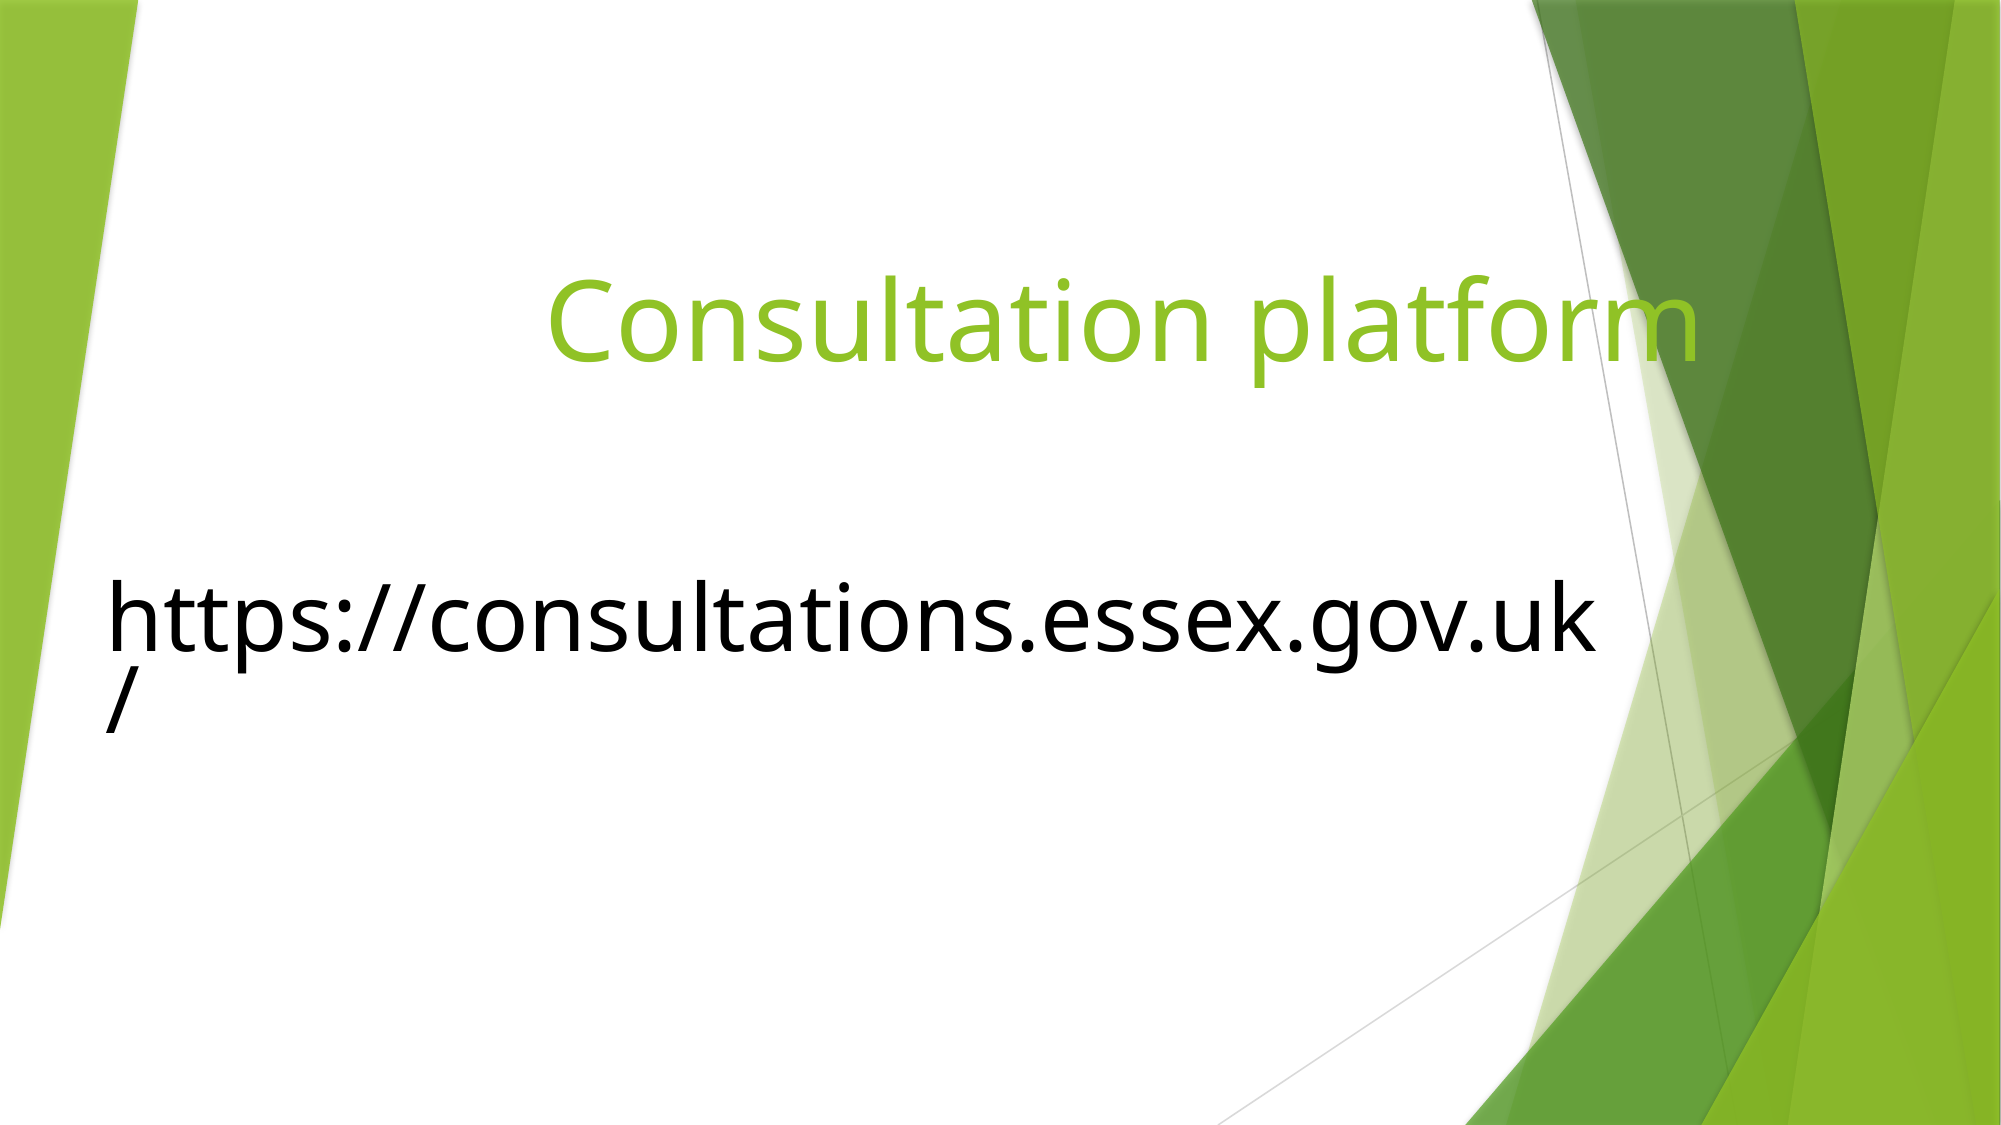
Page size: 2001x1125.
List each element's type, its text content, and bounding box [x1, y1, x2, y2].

title Consultation platform [249, 184, 1750, 391]
text_box [1641, 562, 1750, 770]
text_box https://consultations.essex.gov.uk/ [90, 562, 1641, 770]
